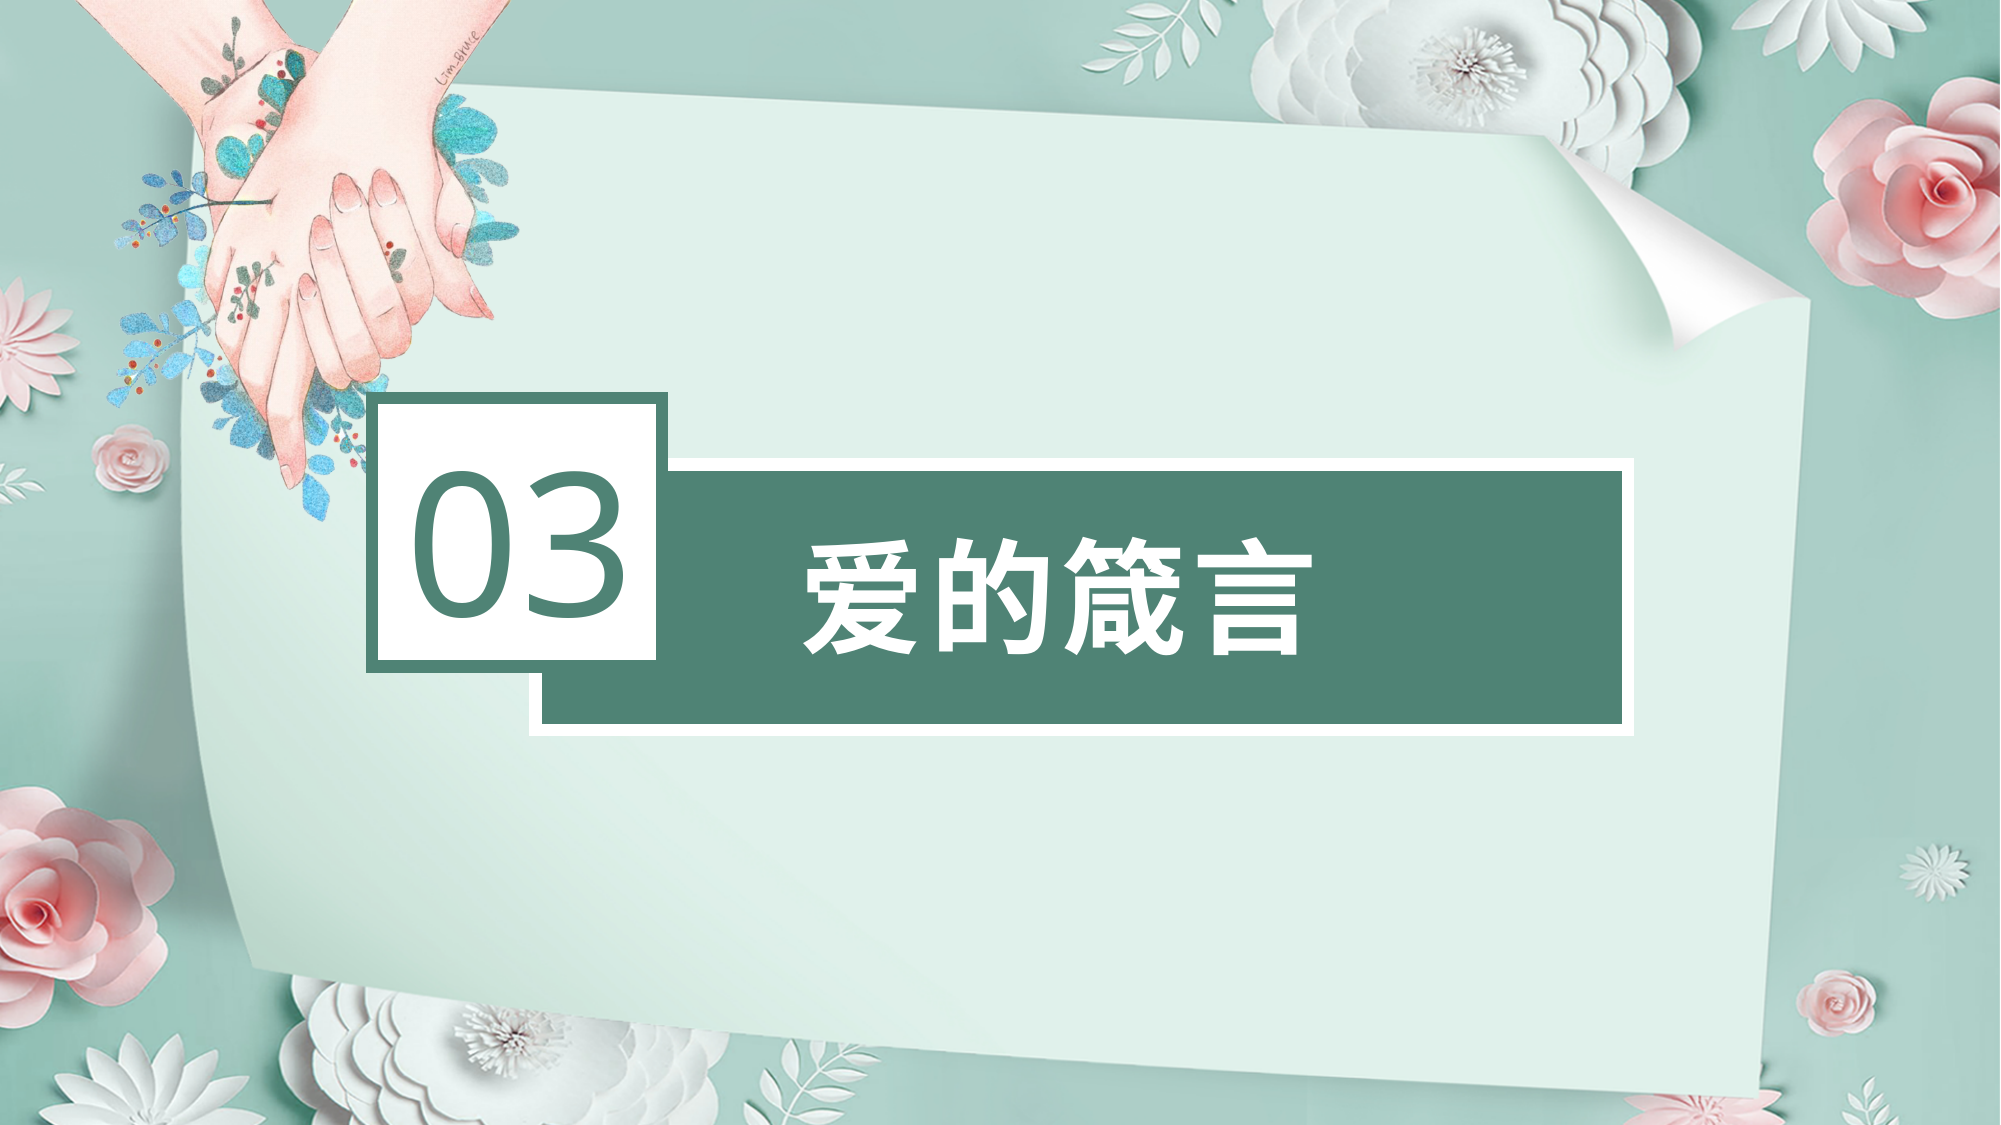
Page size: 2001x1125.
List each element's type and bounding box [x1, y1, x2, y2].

text_box [372, 397, 1628, 730]
picture [0, 0, 2000, 1125]
